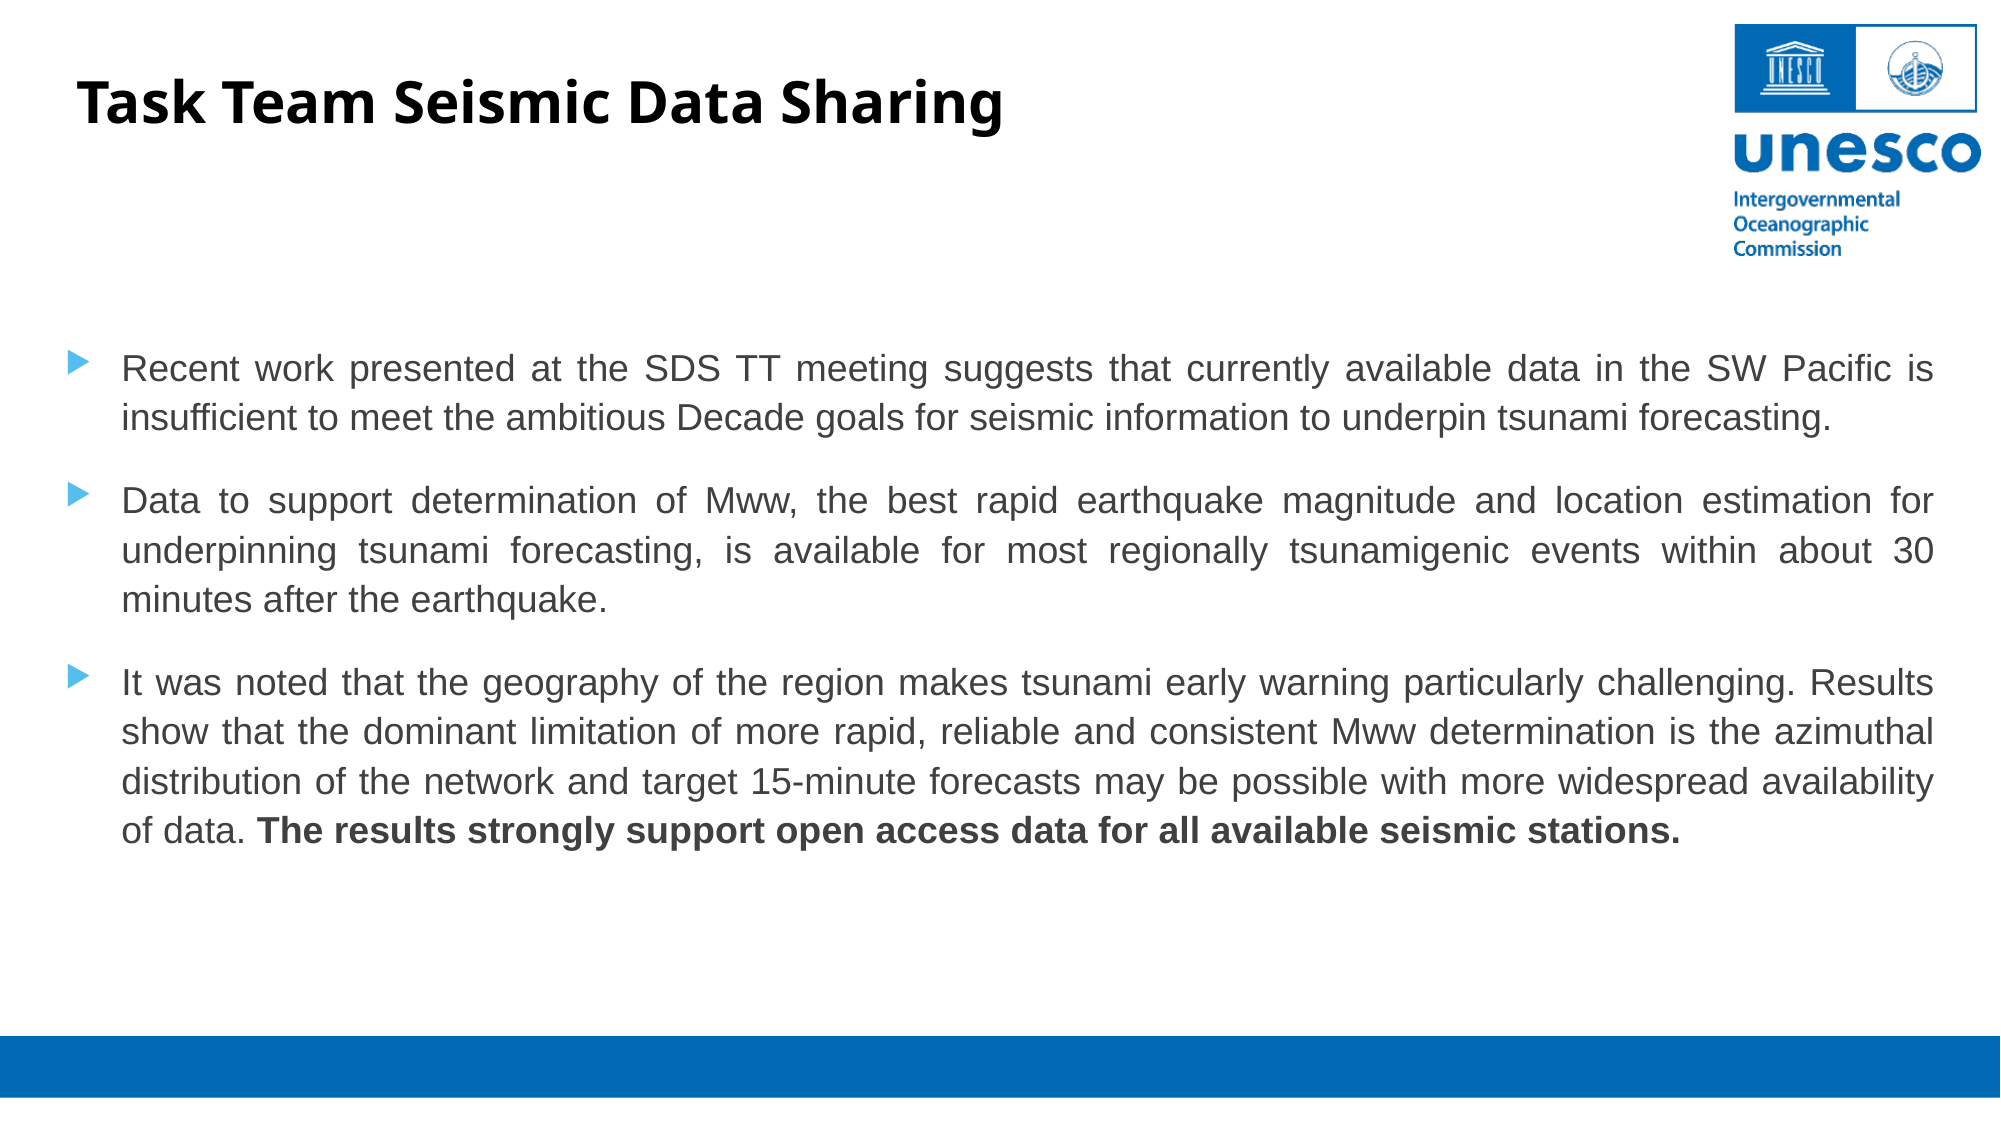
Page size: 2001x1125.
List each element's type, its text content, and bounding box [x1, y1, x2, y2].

text_box Recent work presented at the SDS TT meeting suggests that currently available data in the SW Pacific is insufficient to meet the ambitious Decade goals for seismic information to underpin tsunami forecasting. Data to support determination of Mww, the best rapid earthquake magnitude and location estimation for underpinning tsunami forecasting, is available for most regionally tsunamigenic events within about 30 minutes after the earthquake. It was noted that the geography of the region makes tsunami early warning particularly challenging. Results show that the dominant limitation of more rapid, reliable and consistent Mww determination is the azimuthal distribution of the network and target 15-minute forecasts may be possible with more widespread availability of data. The results strongly support open access data for all available seismic stations. [53, 267, 1947, 1125]
picture [1734, 24, 1981, 256]
